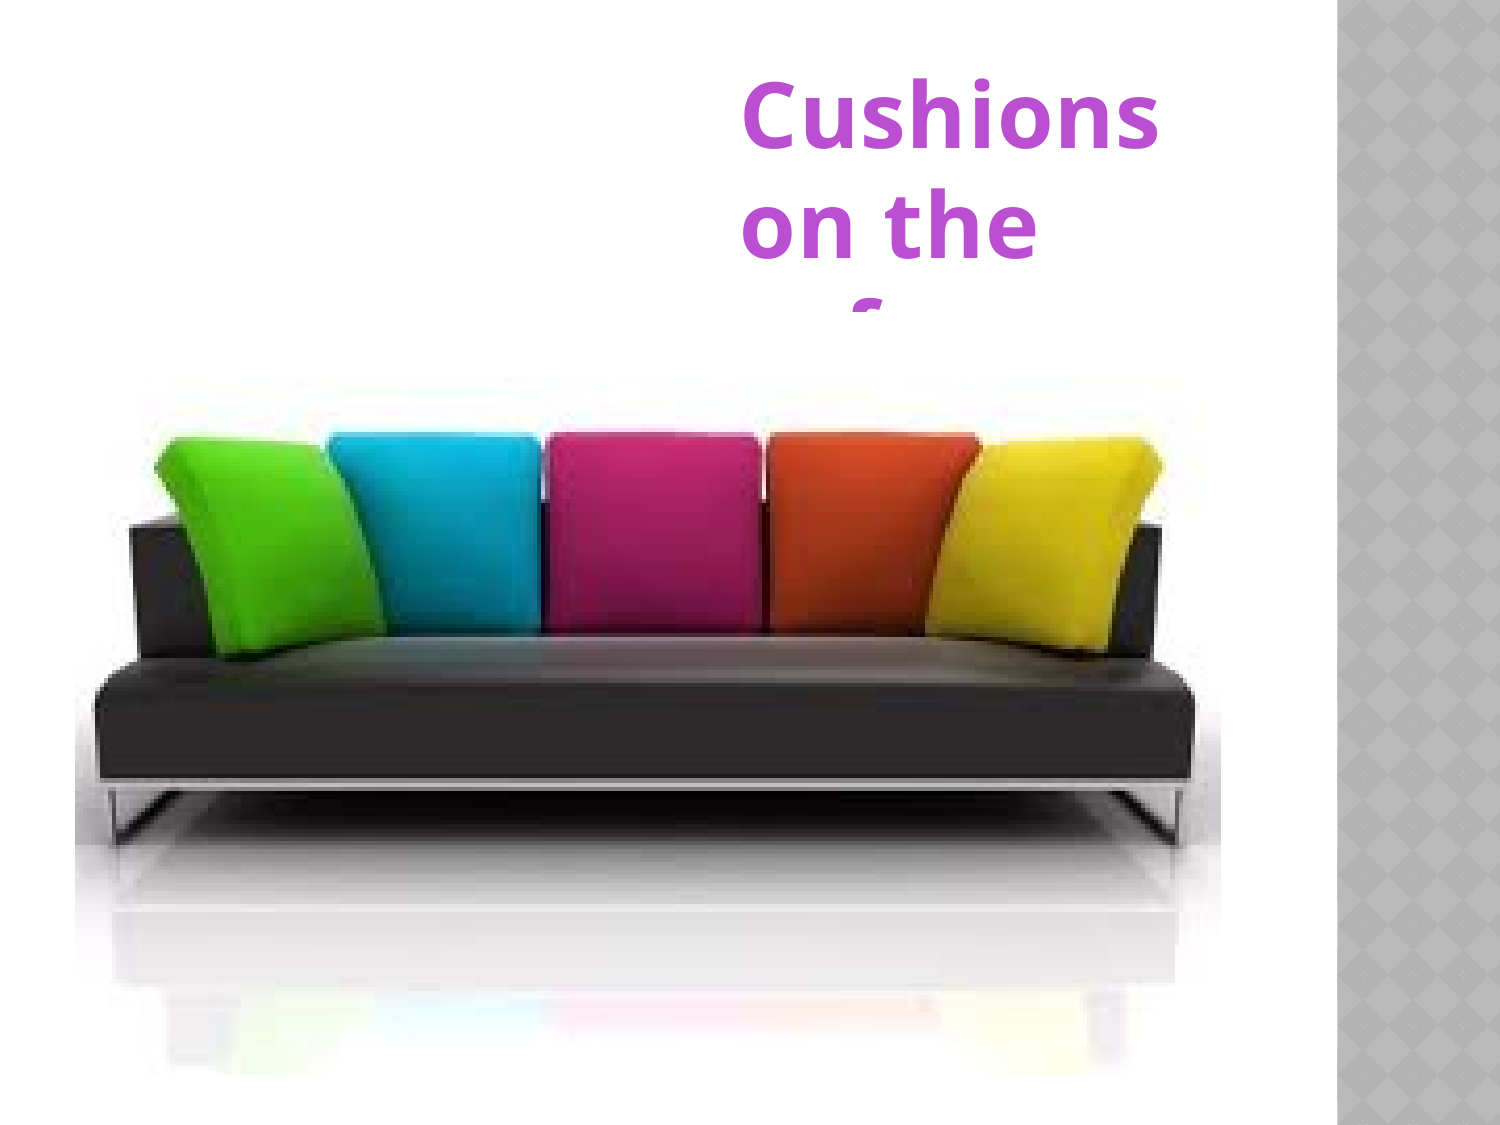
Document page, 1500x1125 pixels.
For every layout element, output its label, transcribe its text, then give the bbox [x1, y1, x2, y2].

picture [74, 312, 1222, 1076]
text_box Cushions on the sofa [724, 49, 1263, 395]
